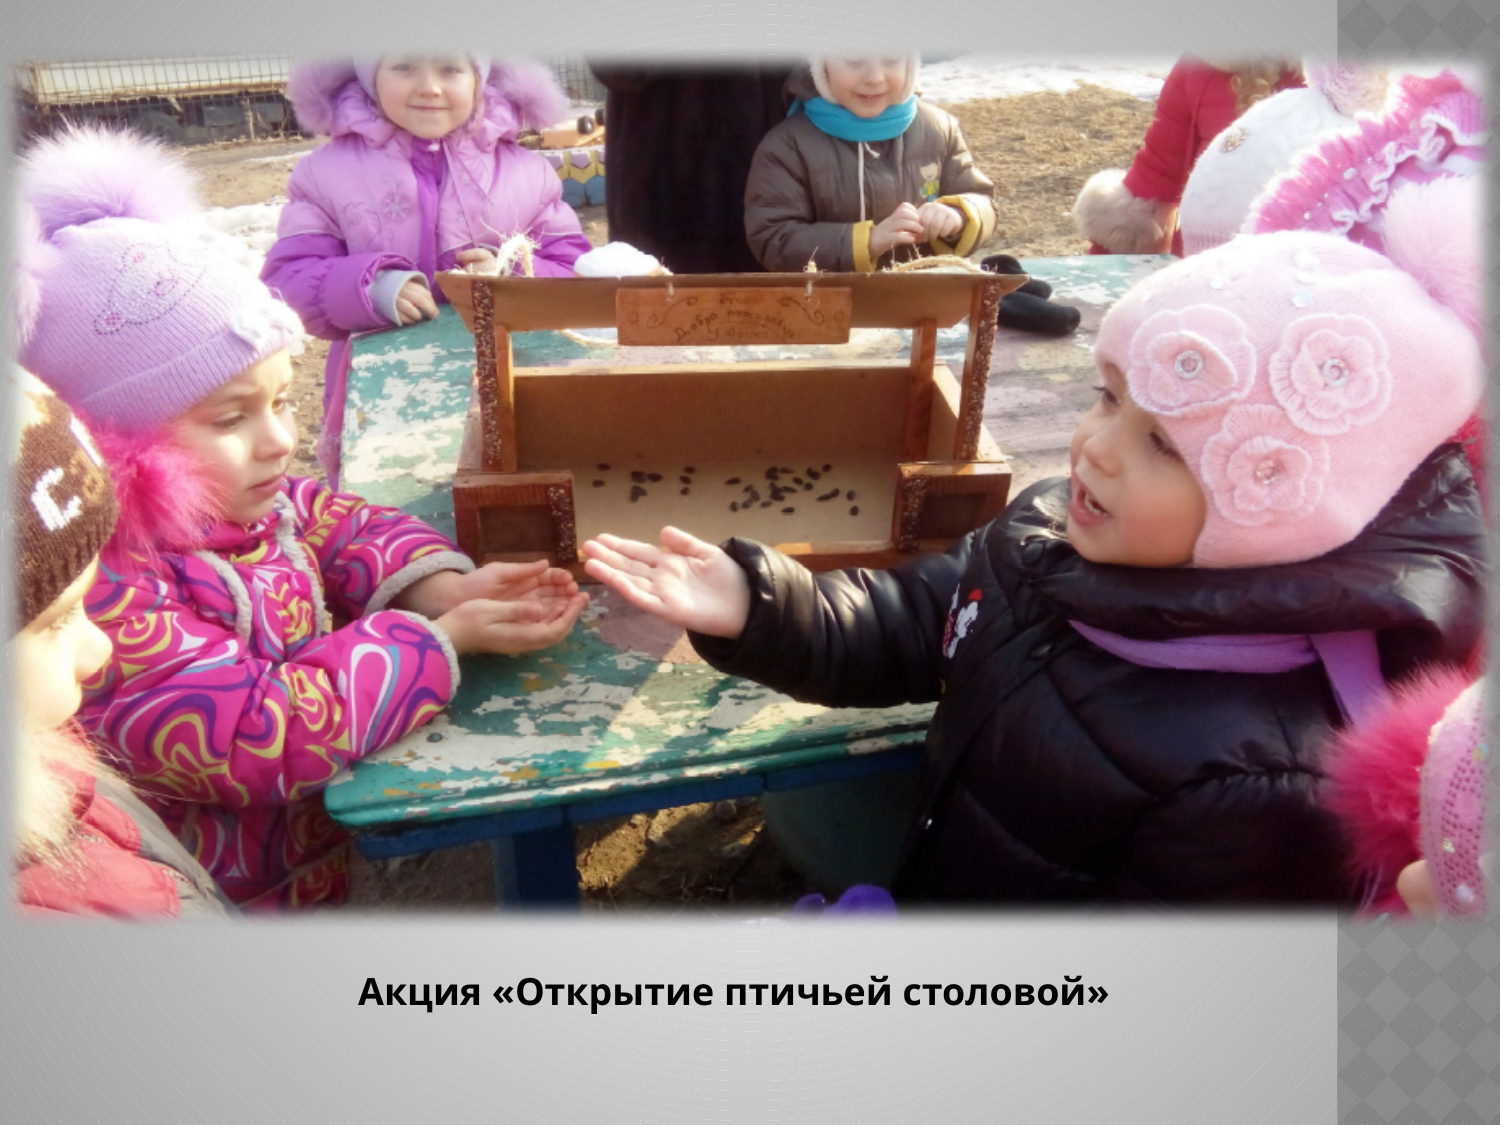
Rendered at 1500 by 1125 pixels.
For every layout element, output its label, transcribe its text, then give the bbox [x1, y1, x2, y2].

picture [0, 46, 1500, 932]
text_box Акция «Открытие птичьей столовой» [343, 960, 1125, 1021]
